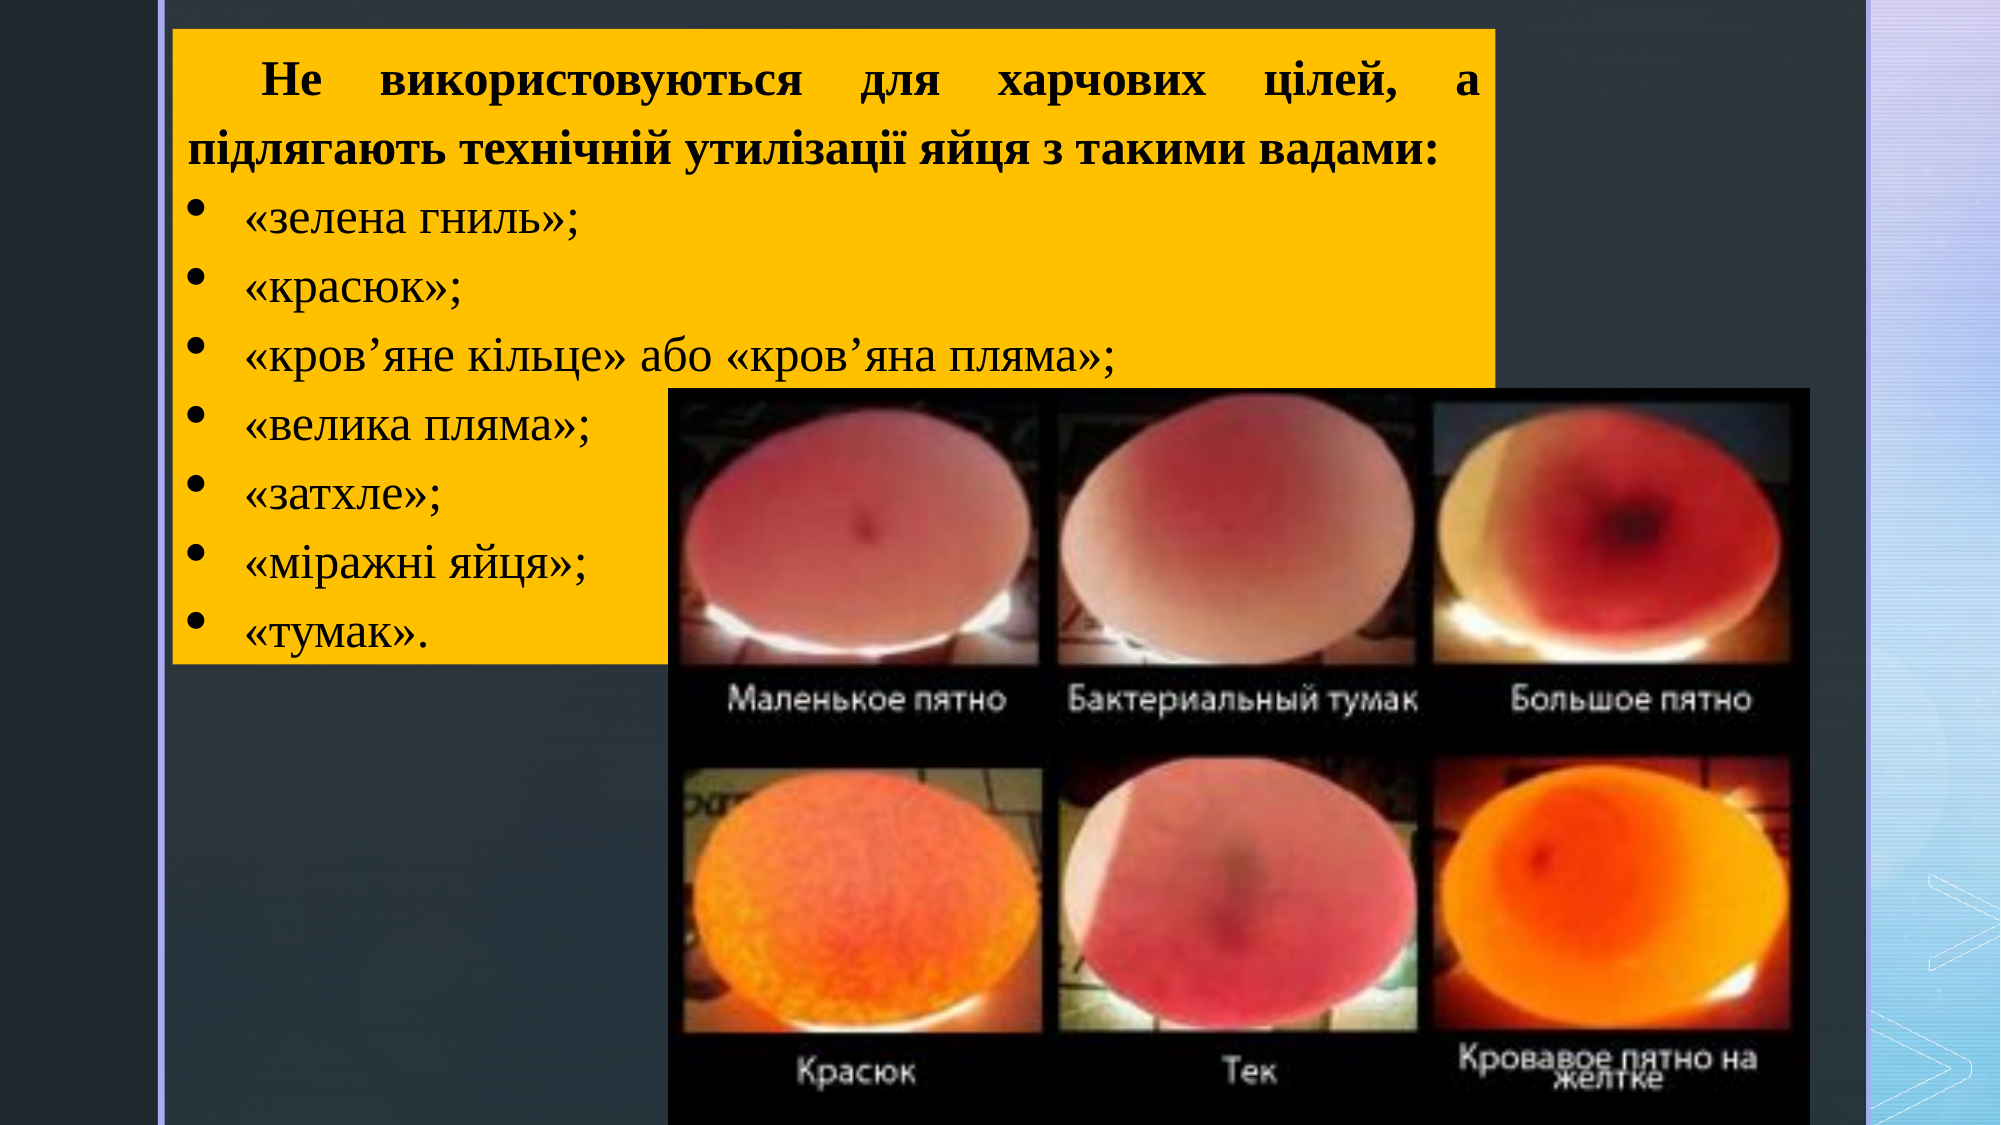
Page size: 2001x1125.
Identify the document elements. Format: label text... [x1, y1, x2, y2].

text_box Не використовуються для харчових цілей, а підлягають технічній утилізації яйця з такими вадами: «зелена гниль»; «красюк»; «кров’яне кільце» або «кров’яна пляма»; «велика пляма»; «затхле»; «міражні яйця»; «тумак». [172, 28, 1496, 665]
picture [668, 388, 1810, 1125]
picture [1871, 0, 2001, 1125]
